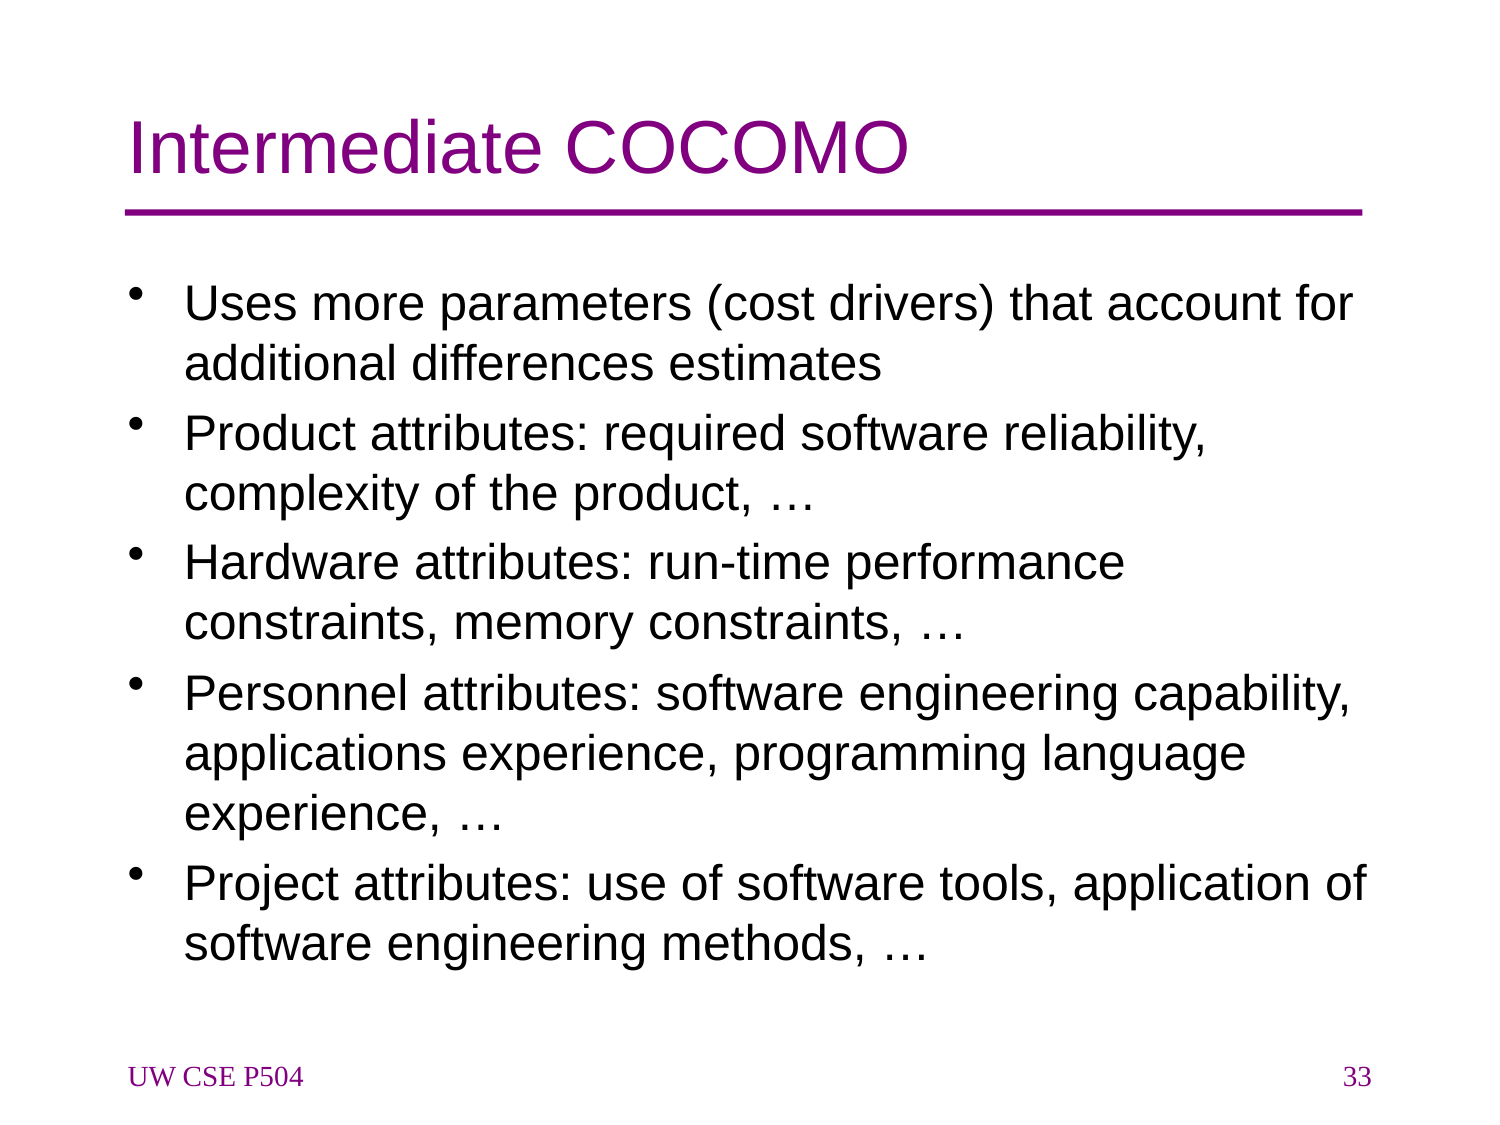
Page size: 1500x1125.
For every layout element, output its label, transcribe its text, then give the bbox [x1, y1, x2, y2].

title Intermediate COCOMO [112, 49, 1388, 238]
slide_number 33 [1074, 1049, 1388, 1125]
list Uses more parameters (cost drivers) that account for additional differences estimates Product attributes: required software reliability, complexity of the product, … Hardware attributes: run-time performance constraints, memory constraints, … Personnel attributes: software engineering capability, applications experience, programming language experience, … Project attributes: use of software tools, application of software engineering methods, … [112, 262, 1388, 1001]
slide_number UW CSE P504 [112, 1049, 426, 1125]
